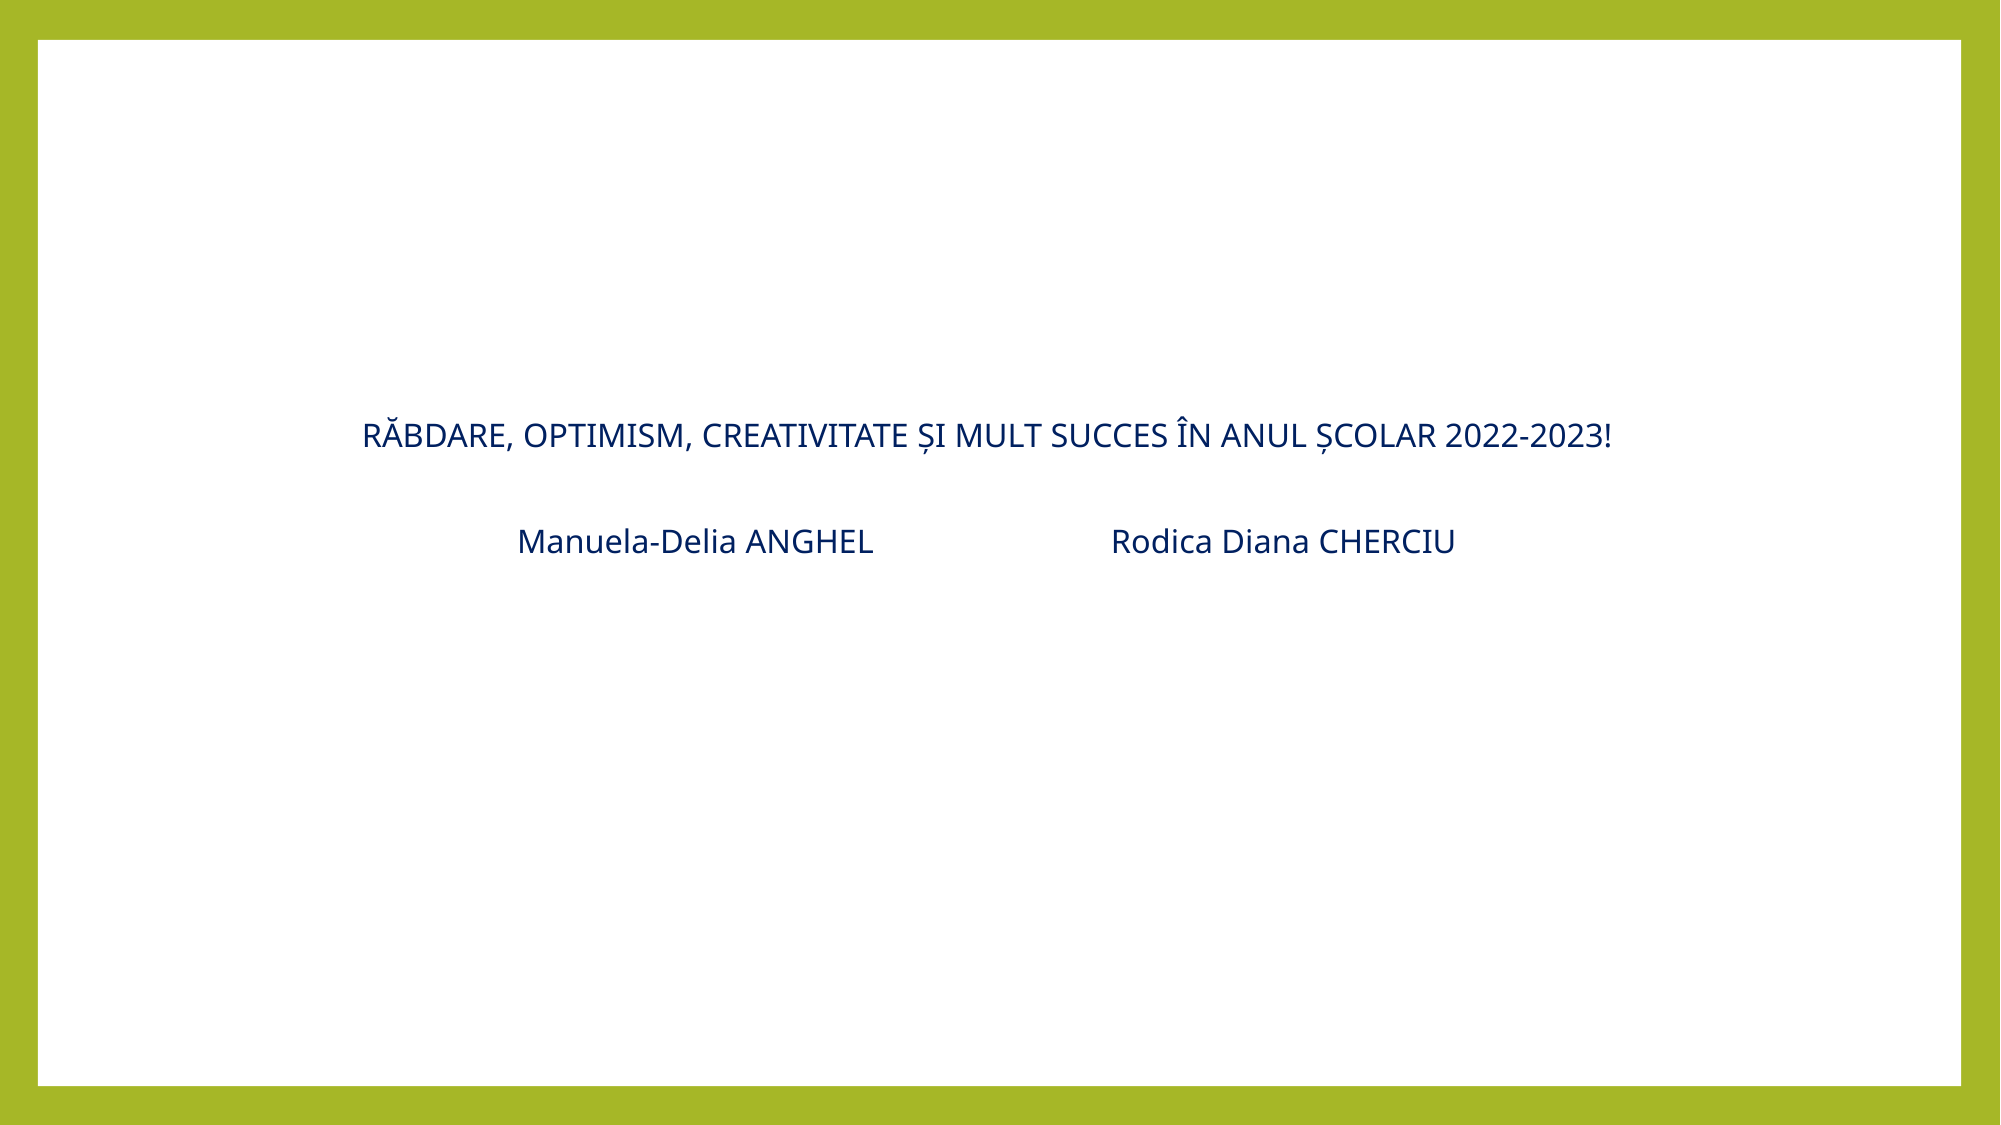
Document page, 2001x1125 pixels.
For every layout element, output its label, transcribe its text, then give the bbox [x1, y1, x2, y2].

title RĂBDARE, OPTIMISM, CREATIVITATE ȘI MULT SUCCES ÎN ANUL ȘCOLAR 2022-2023! Manuela-Delia ANGHEL Rodica Diana CHERCIU [79, 338, 1897, 642]
